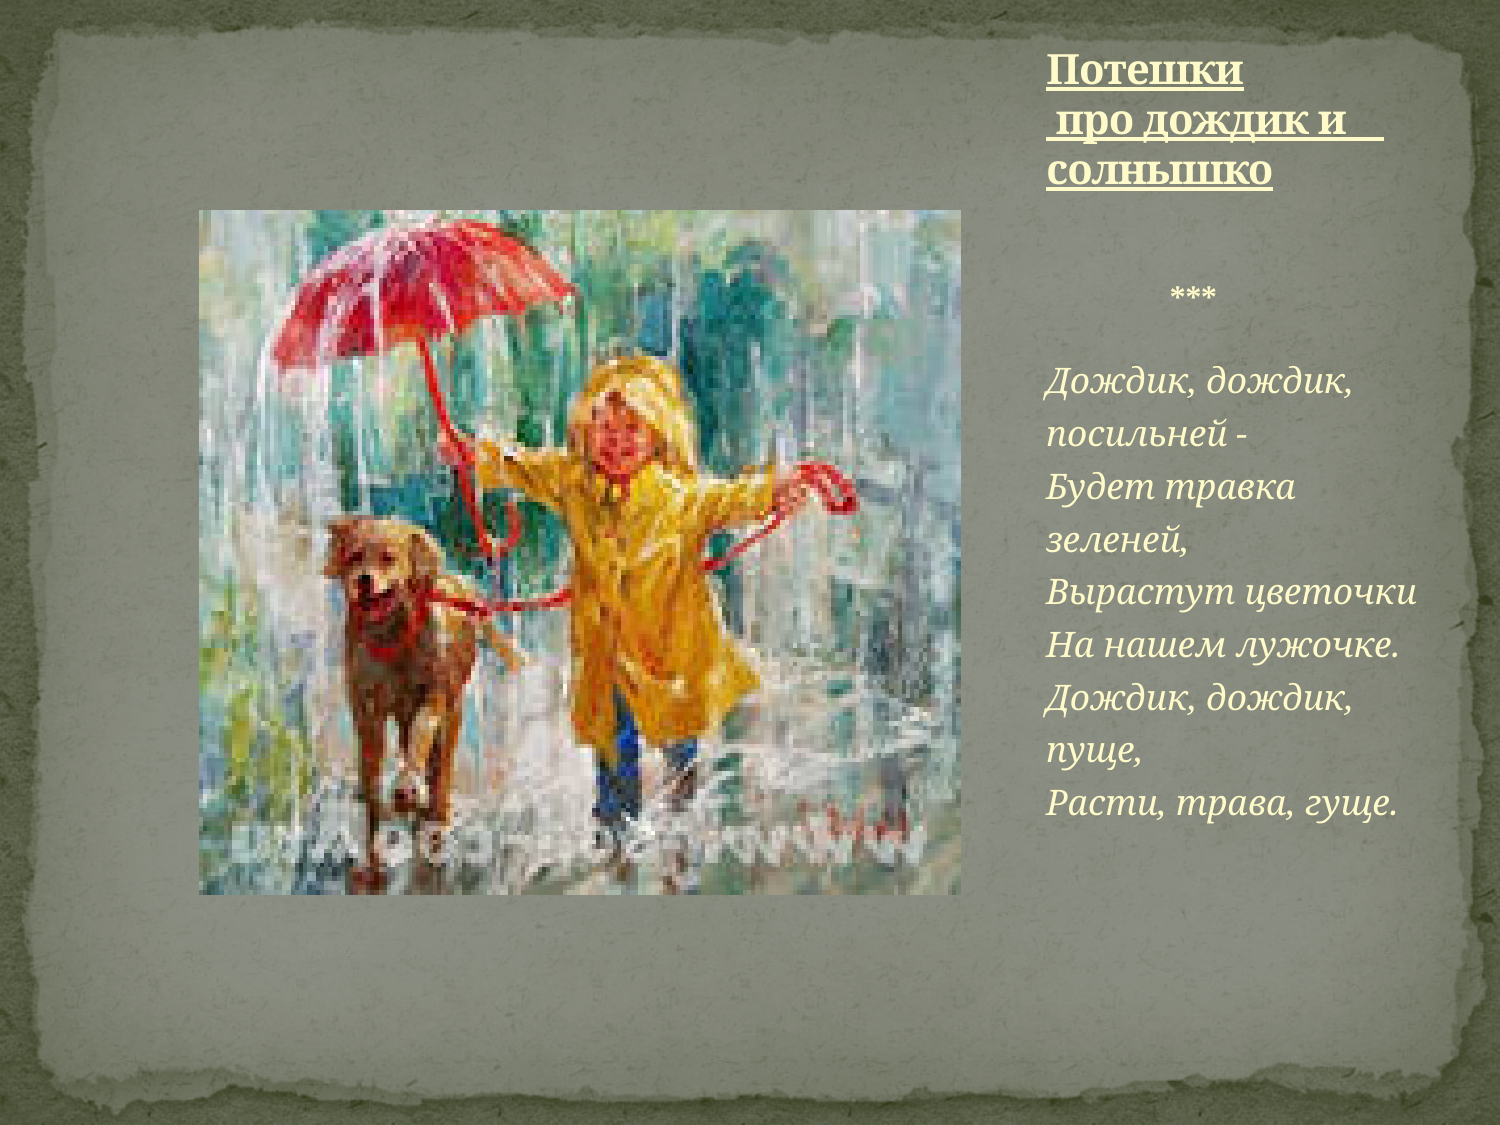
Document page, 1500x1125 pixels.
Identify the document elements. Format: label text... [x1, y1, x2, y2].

list *** Дождик, дождик, посильней - Будет травка зеленей, Вырастут цветочки На нашем лужочке. Дождик, дождик, пуще, Расти, трава, гуще. [1031, 262, 1438, 875]
picture [199, 210, 961, 895]
title Потешки про дождик и солнышко [1031, 74, 1438, 250]
